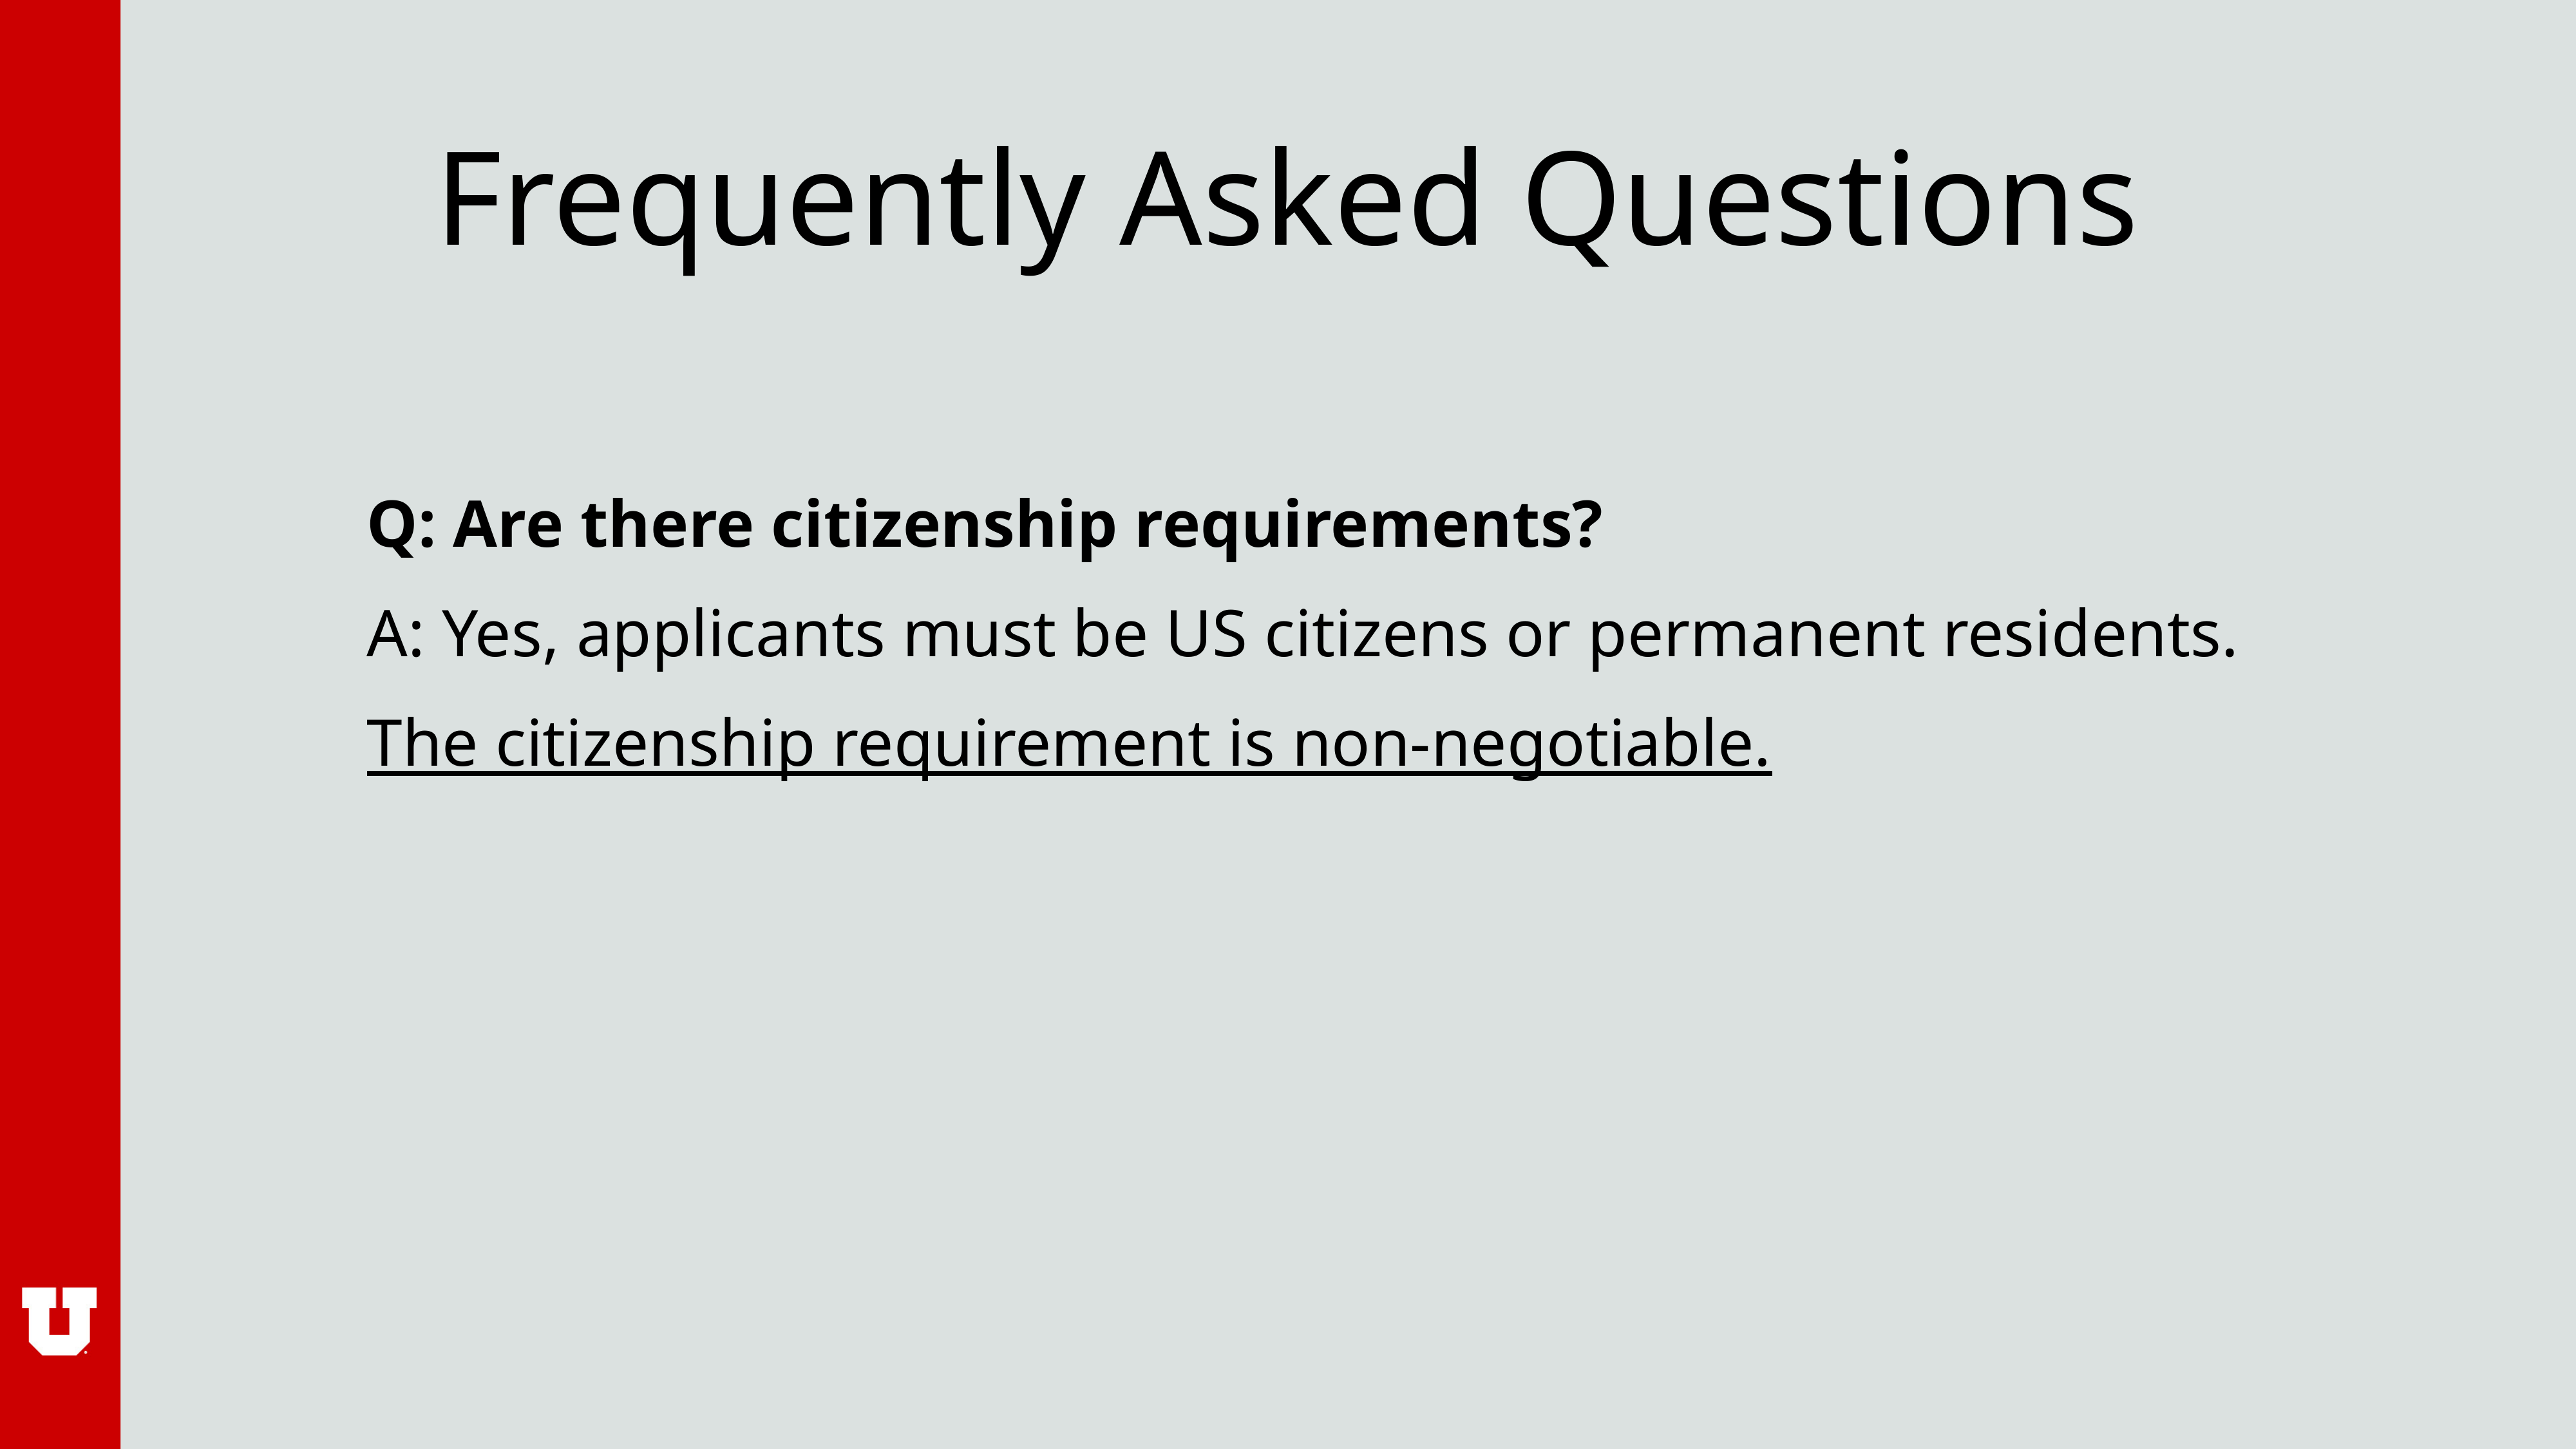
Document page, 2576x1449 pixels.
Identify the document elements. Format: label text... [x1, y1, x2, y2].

picture [0, 0, 120, 1449]
title Frequently Asked Questions [321, 51, 2255, 335]
list Q: Are there citizenship requirements? A: Yes, applicants must be US citizens or permanent residents. The citizenship requirement is non-negotiable. [321, 411, 2255, 851]
